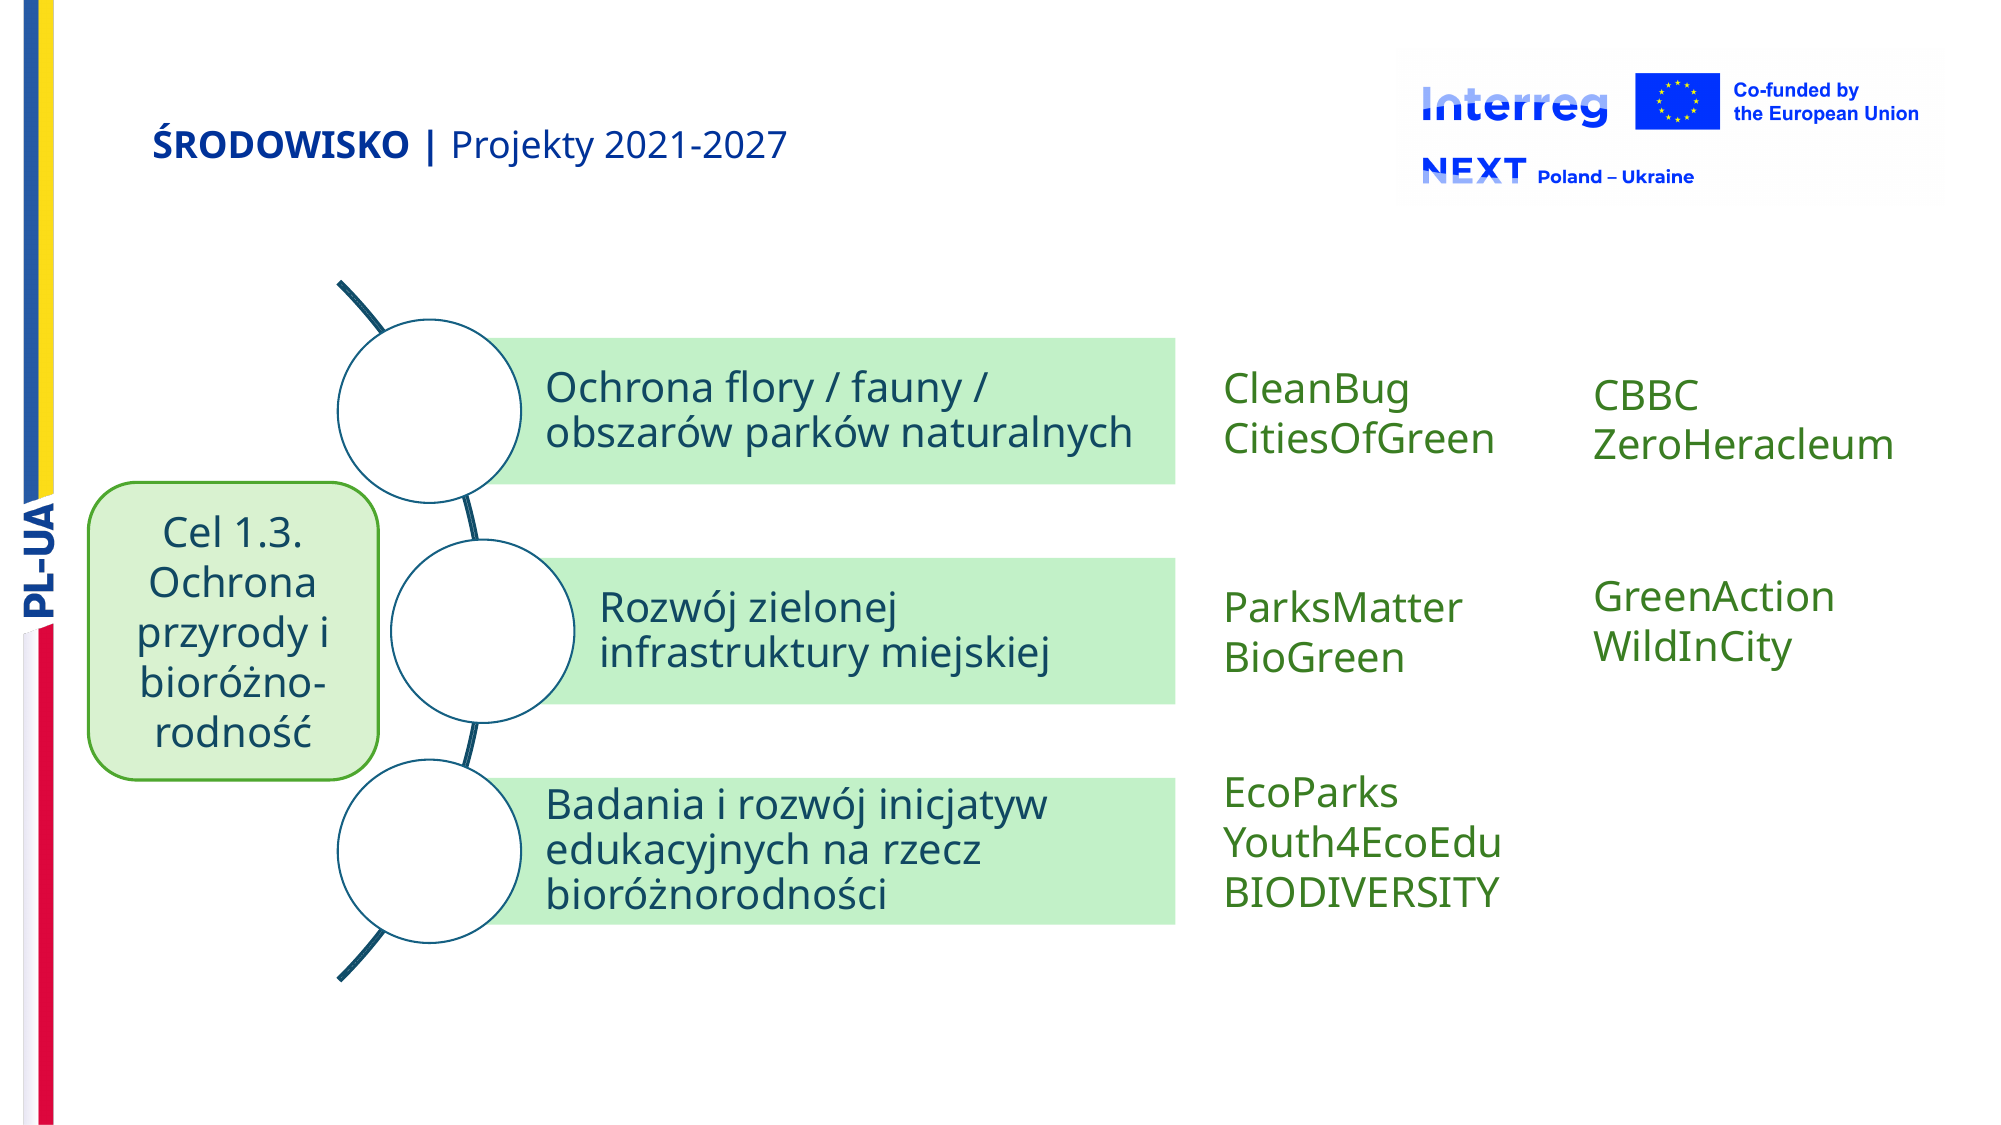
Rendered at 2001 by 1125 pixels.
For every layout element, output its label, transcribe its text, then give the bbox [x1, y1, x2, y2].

text_box CleanBug CitiesOfGreen [1208, 354, 1579, 470]
text_box GreenAction WildInCity [1578, 562, 1908, 678]
text_box Cel 1.3. Ochrona przyrody i bioróżno- rodność [86, 480, 326, 782]
text_box ŚRODOWISKO | Projekty 2021-2027 [137, 86, 1372, 207]
text_box EcoParks Youth4EcoEdu BIODIVERSITY [1208, 758, 1579, 973]
picture [1396, 47, 1946, 207]
picture [12, 0, 67, 1125]
text_box CBBC ZeroHeracleum [1578, 360, 1949, 476]
text_box ParksMatter BioGreen [1208, 573, 1538, 688]
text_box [326, 263, 1187, 999]
